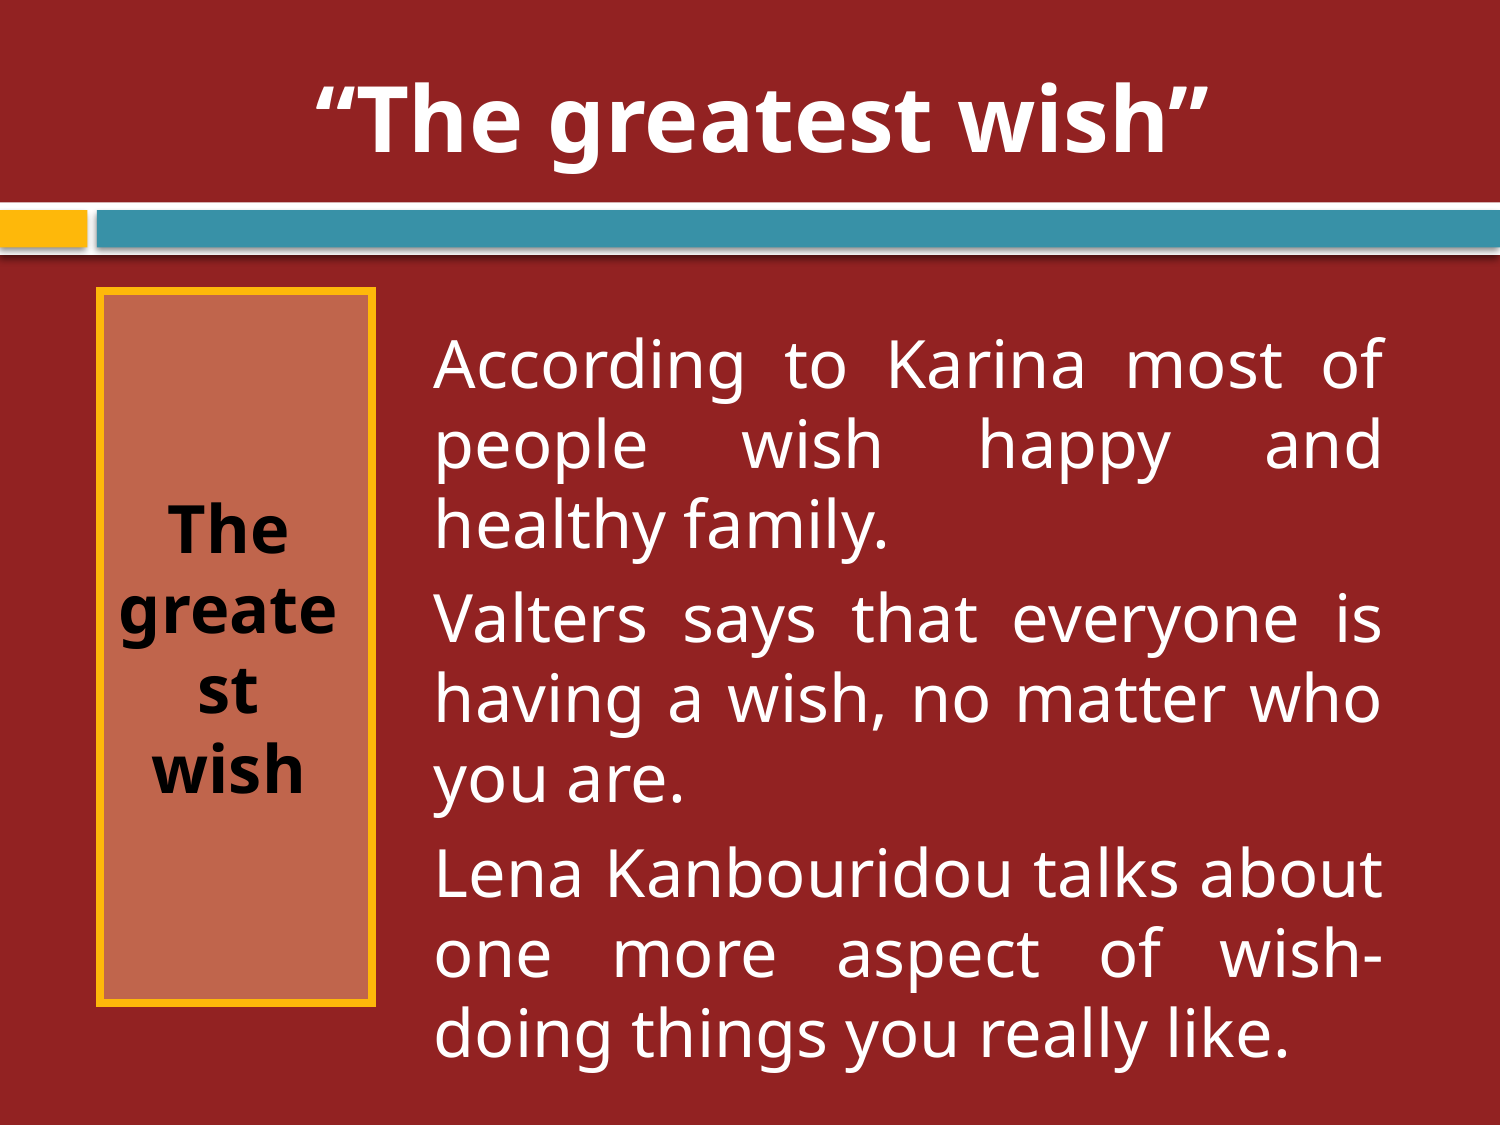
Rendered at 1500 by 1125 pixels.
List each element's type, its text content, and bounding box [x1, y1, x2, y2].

list According to Karina most of people wish happy and healthy family. Valters says that everyone is having a wish, no matter who you are. Lena Kanbouridou talks about one more aspect of wish- doing things you really like. [419, 314, 1400, 1000]
title “The greatest wish” [99, 44, 1425, 188]
list The greatest wish [96, 287, 376, 1007]
